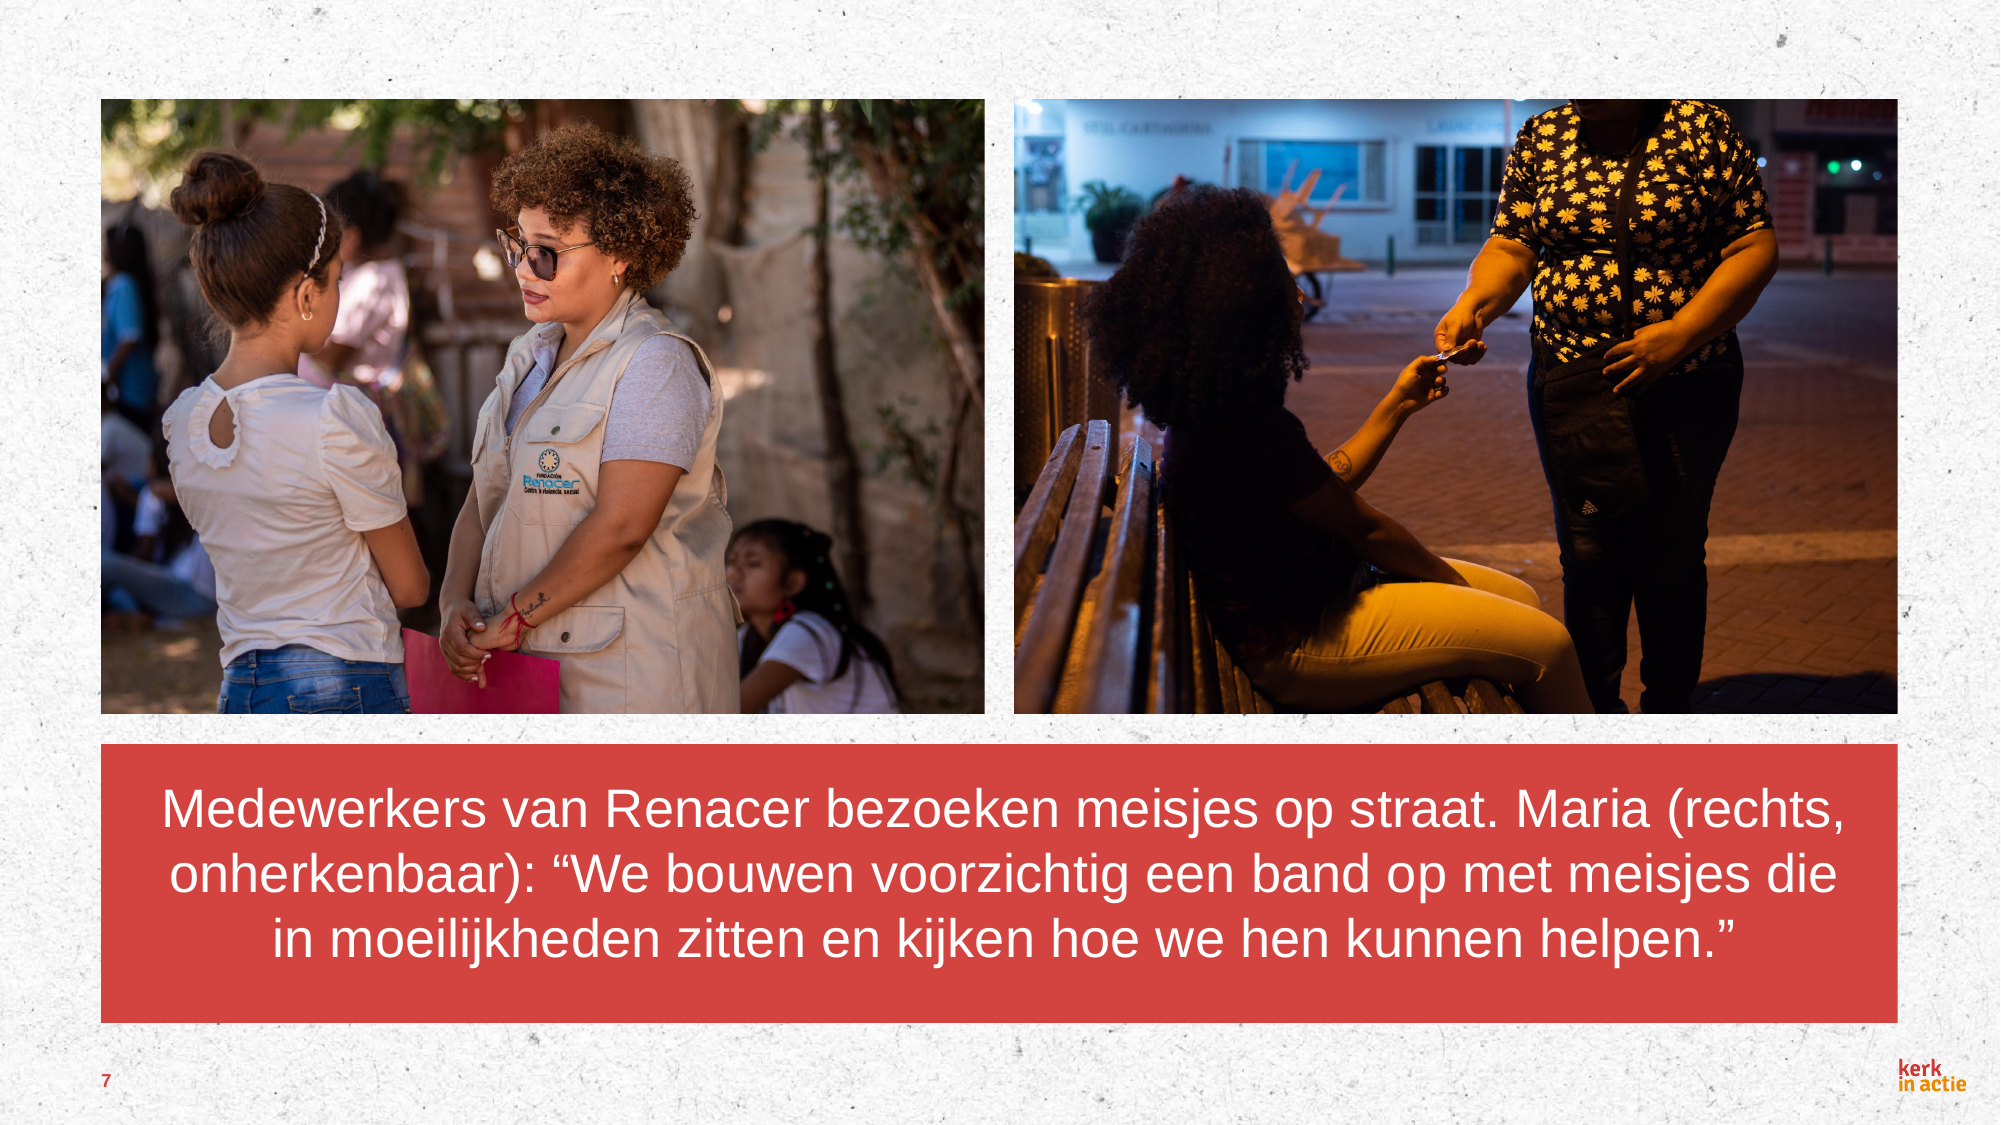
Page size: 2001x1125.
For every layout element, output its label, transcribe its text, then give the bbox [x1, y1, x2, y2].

picture [0, 0, 2001, 1125]
list Medewerkers van Renacer bezoeken meisjes op straat. Maria (rechts, onherkenbaar): “We bouwen voorzichtig een band op met meisjes die in moeilijkheden zitten en kijken hoe we hen kunnen helpen.” [101, 744, 1898, 1023]
